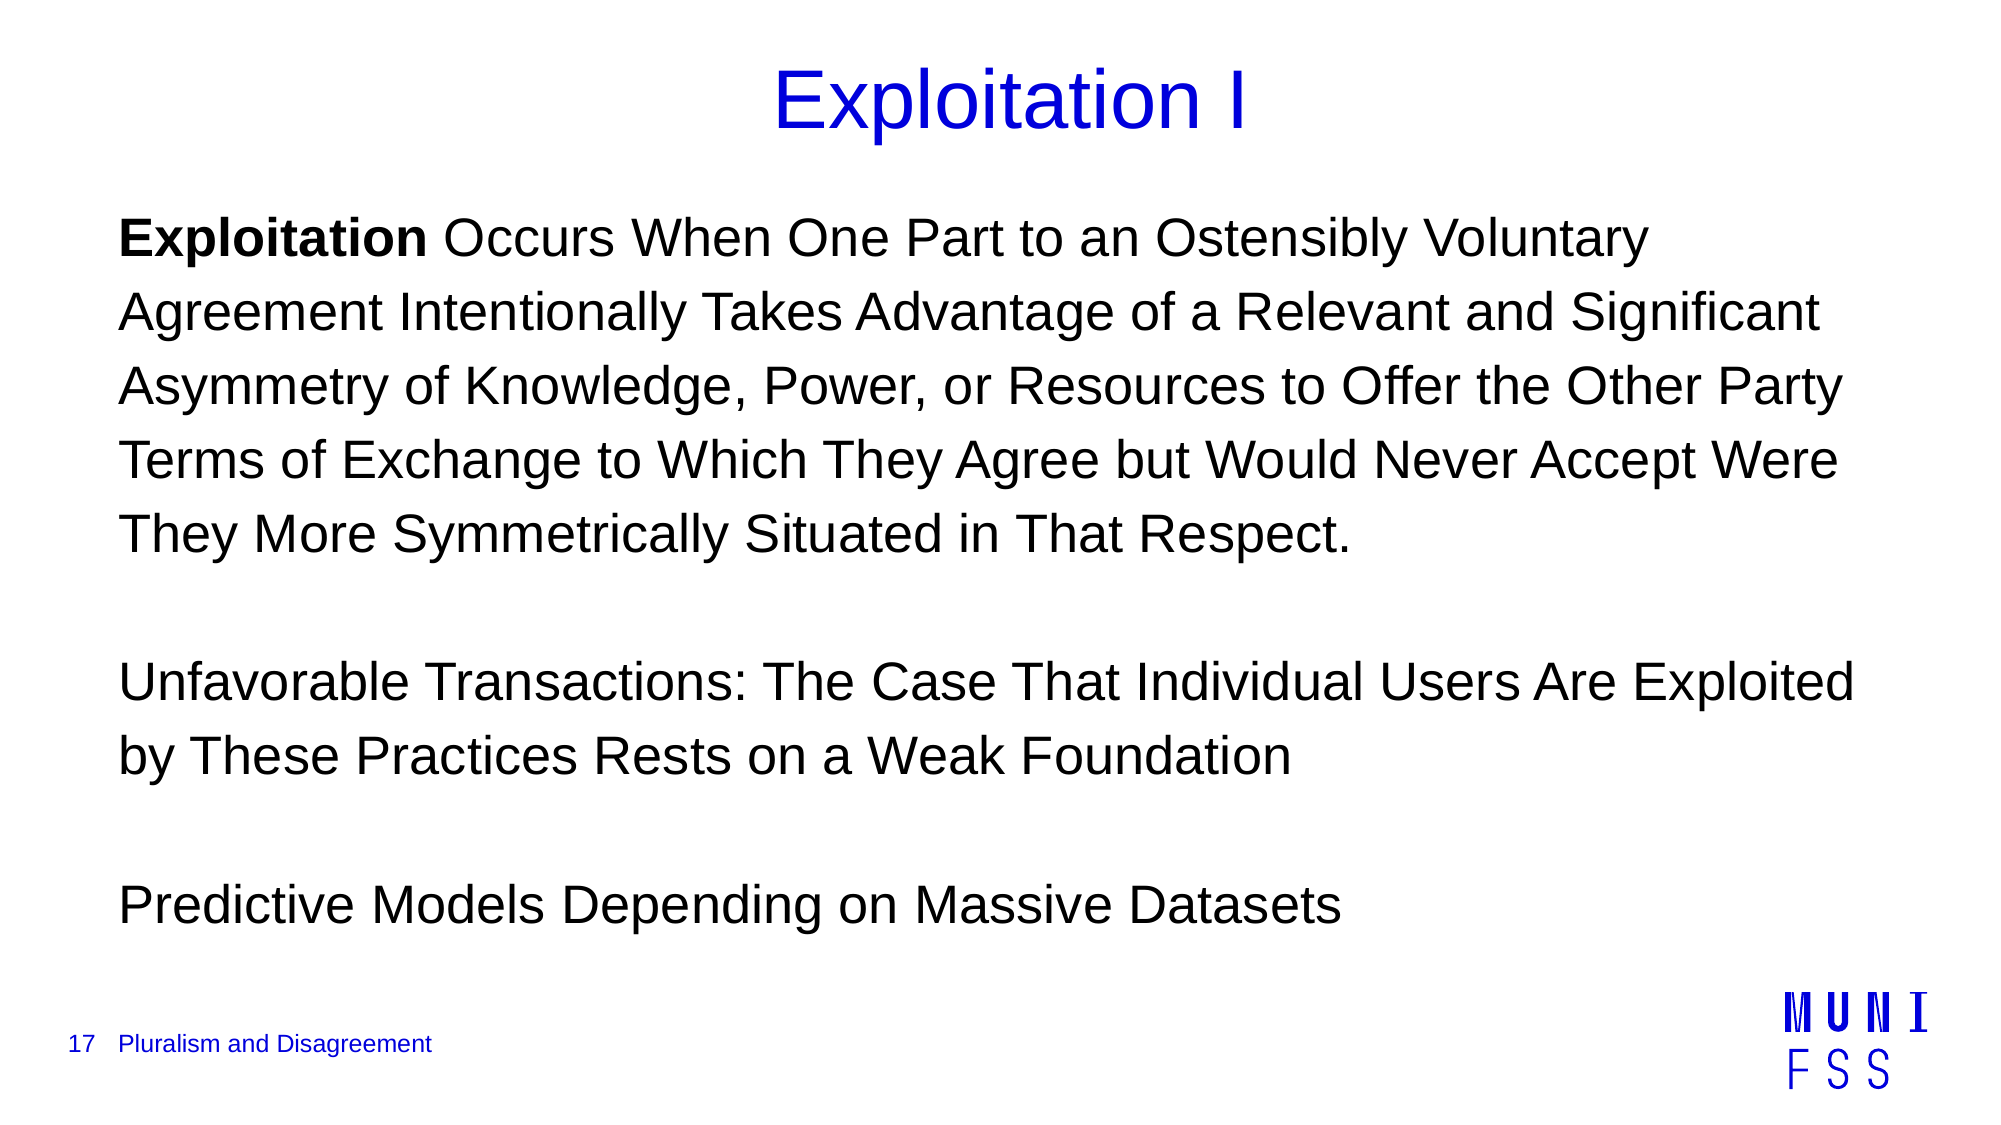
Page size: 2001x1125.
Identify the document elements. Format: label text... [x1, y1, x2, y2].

footer Pluralism and Disagreement [118, 1021, 1418, 1063]
title Exploitation I [109, 62, 1914, 285]
slide_number 17 [67, 1021, 110, 1063]
list Exploitation Occurs When One Part to an Ostensibly Voluntary Agreement Intentionally Takes Advantage of a Relevant and Significant Asymmetry of Knowledge, Power, or Resources to Offer the Other Party Terms of Exchange to Which They Agree but Would Never Accept Were They More Symmetrically Situated in That Respect. Unfavorable Transactions: The Case That Individual Users Are Exploited by These Practices Rests on a Weak Foundation Predictive Models Depending on Massive Datasets [118, 193, 1865, 957]
